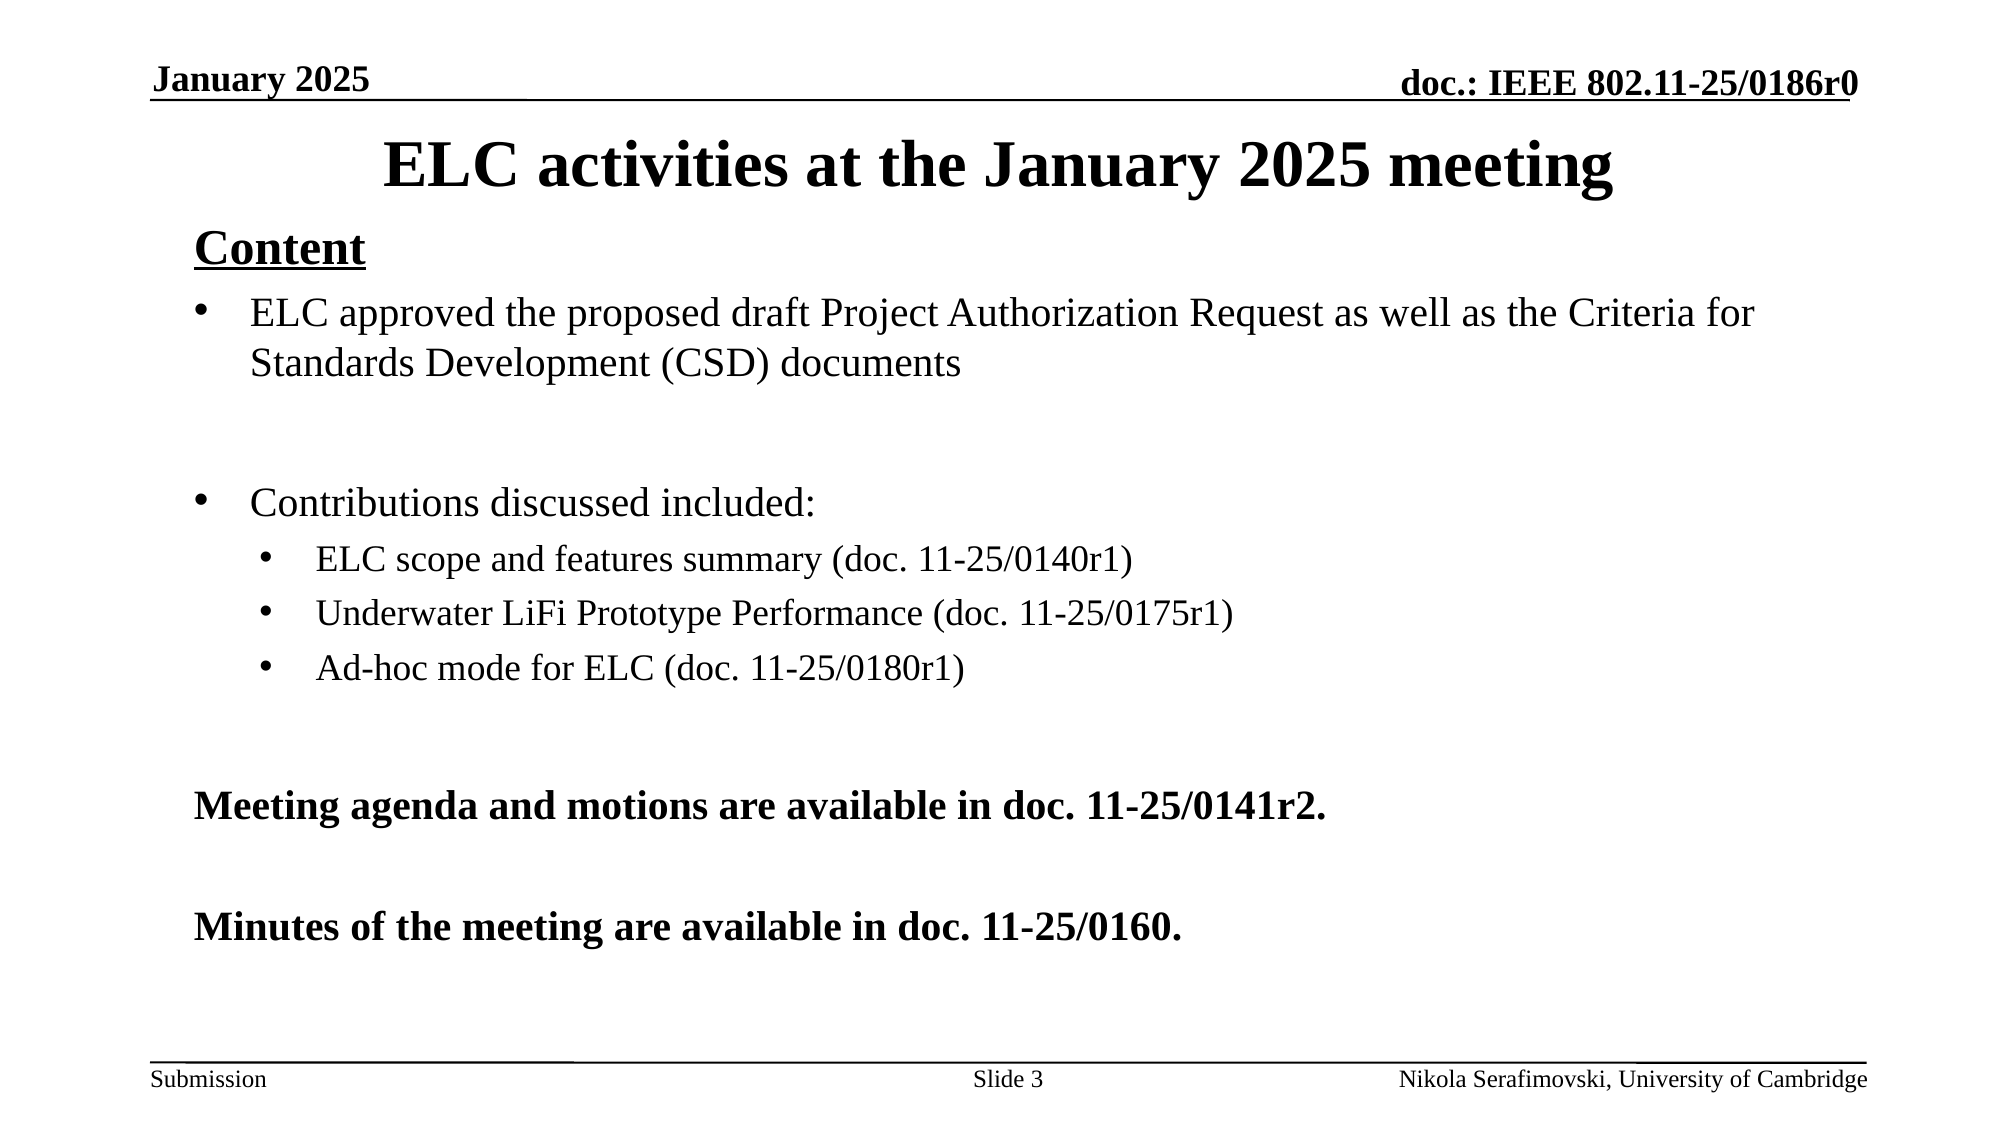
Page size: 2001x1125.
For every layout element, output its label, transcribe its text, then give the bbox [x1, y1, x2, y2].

slide_number Slide 3 [950, 1061, 1067, 1123]
list Content ELC approved the proposed draft Project Authorization Request as well as the Criteria for Standards Development (CSD) documents Contributions discussed included: ELC scope and features summary (doc. 11-25/0140r1) Underwater LiFi Prototype Performance (doc. 11-25/0175r1) Ad-hoc mode for ELC (doc. 11-25/0180r1) Meeting agenda and motions are available in doc. 11-25/0141r2. Minutes of the meeting are available in doc. 11-25/0160. [103, 206, 1934, 919]
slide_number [152, 54, 563, 100]
title ELC activities at the January 2025 meeting [149, 112, 1850, 206]
footer Nikola Serafimovski, University of Cambridge [1171, 1061, 1869, 1093]
